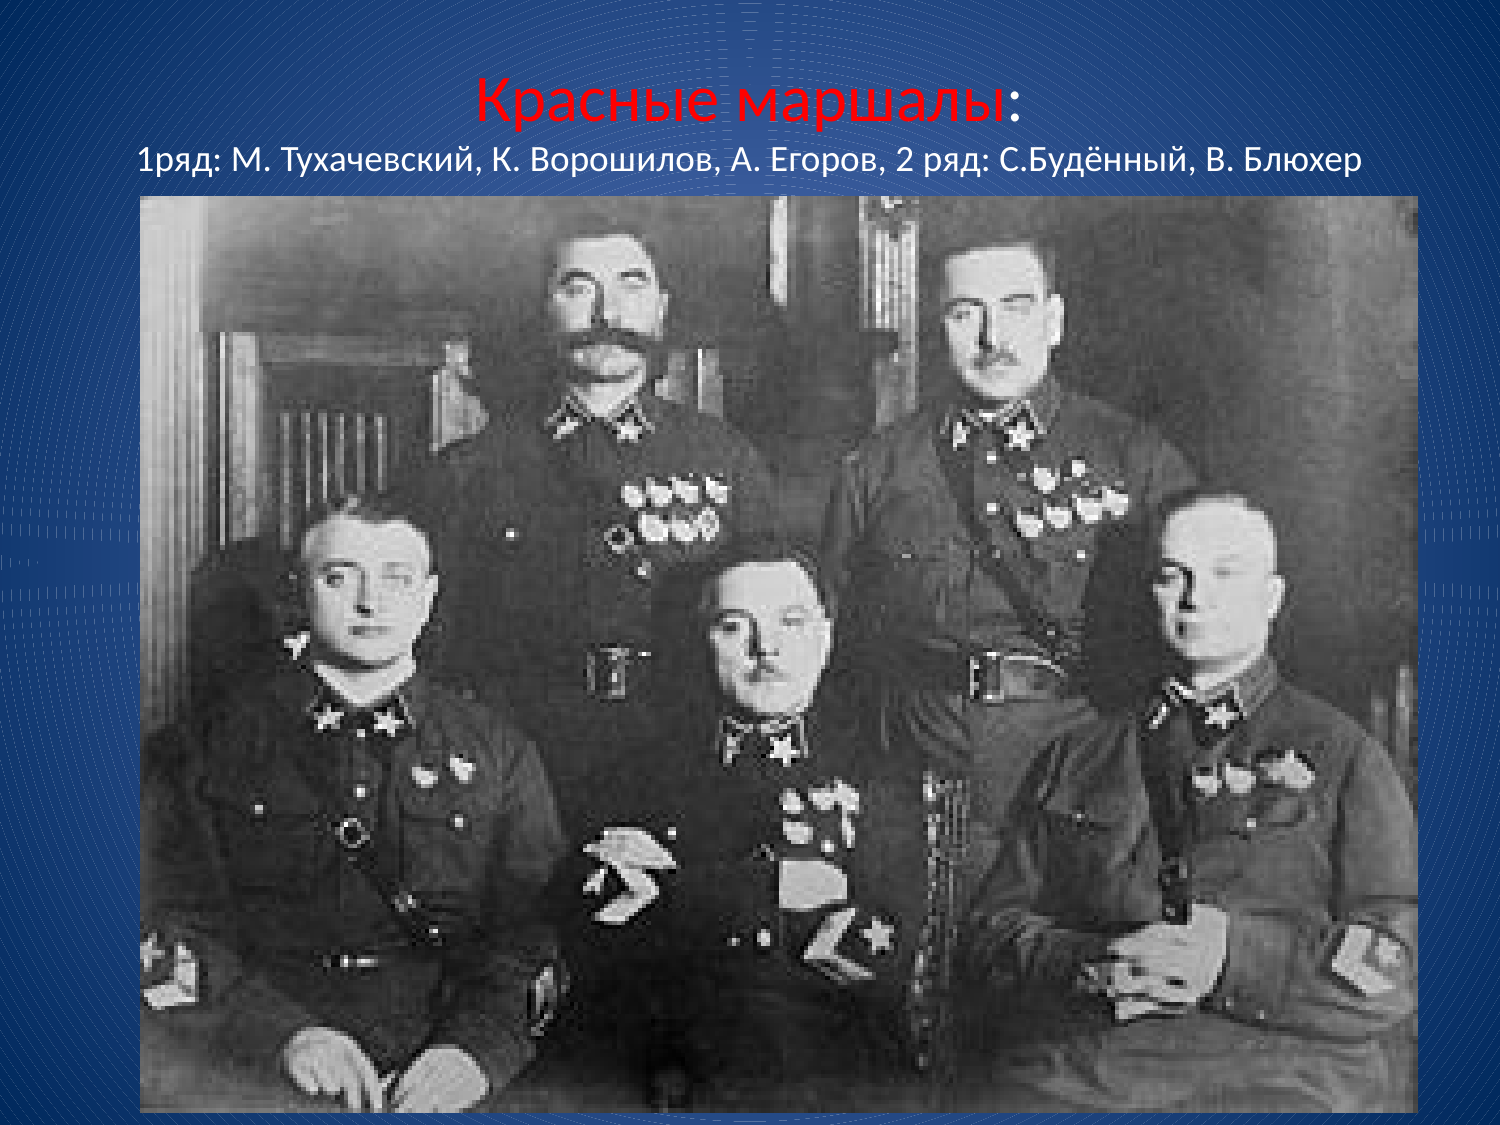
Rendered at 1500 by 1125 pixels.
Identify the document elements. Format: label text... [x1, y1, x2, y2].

title Красные маршалы: 1ряд: М. Тухачевский, К. Ворошилов, А. Егоров, 2 ряд: С.Будённый, В. Блюхер [75, 45, 1425, 233]
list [140, 196, 1419, 1113]
